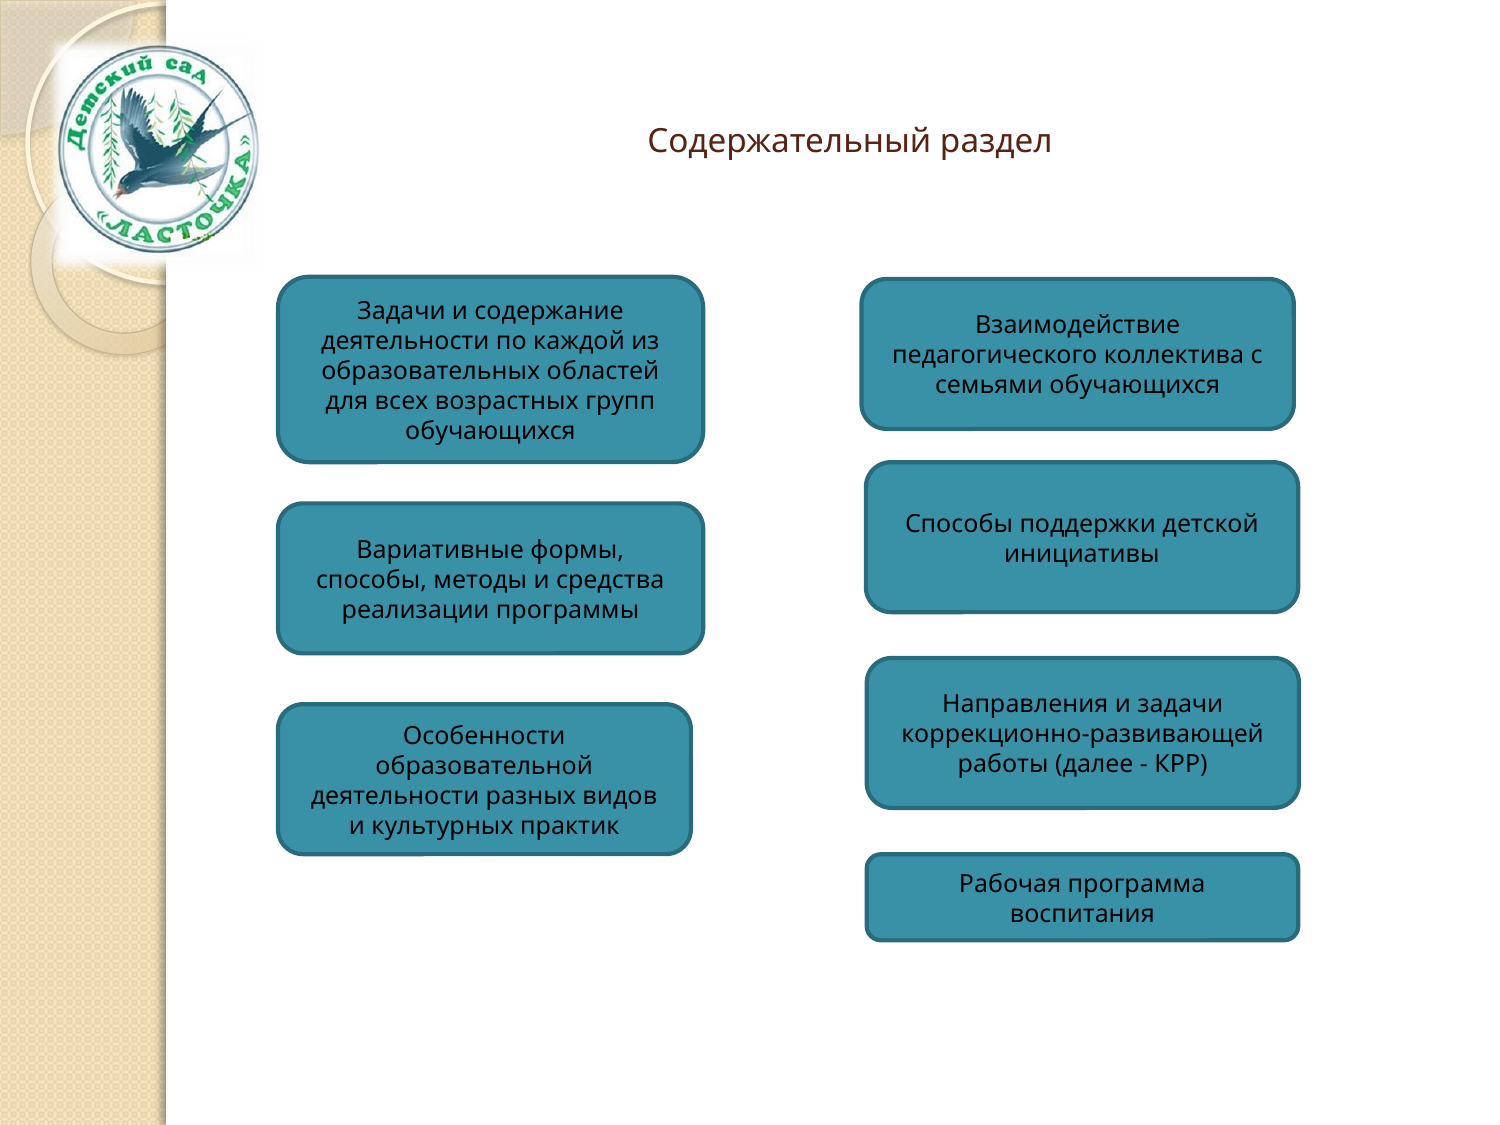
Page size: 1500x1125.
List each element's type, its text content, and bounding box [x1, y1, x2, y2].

text_box Задачи и содержание деятельности по каждой из образовательных областей для всех возрастных групп обучающихся [275, 274, 706, 465]
text_box Рабочая программа воспитания [864, 852, 1301, 943]
text_box Направления и задачи коррекционно-развивающей работы (далее - КРР) [864, 655, 1302, 811]
picture [40, 30, 269, 280]
text_box Способы поддержки детской инициативы [863, 460, 1301, 615]
text_box Взаимодействие педагогического коллектива с семьями обучающихся [859, 276, 1296, 432]
text_box Особенности образовательной деятельности разных видов и культурных практик [275, 702, 694, 857]
title Содержательный раздел [275, 45, 1466, 233]
text_box Вариативные формы, способы, методы и средства реализации программы [275, 501, 706, 656]
list [235, 237, 1466, 1025]
